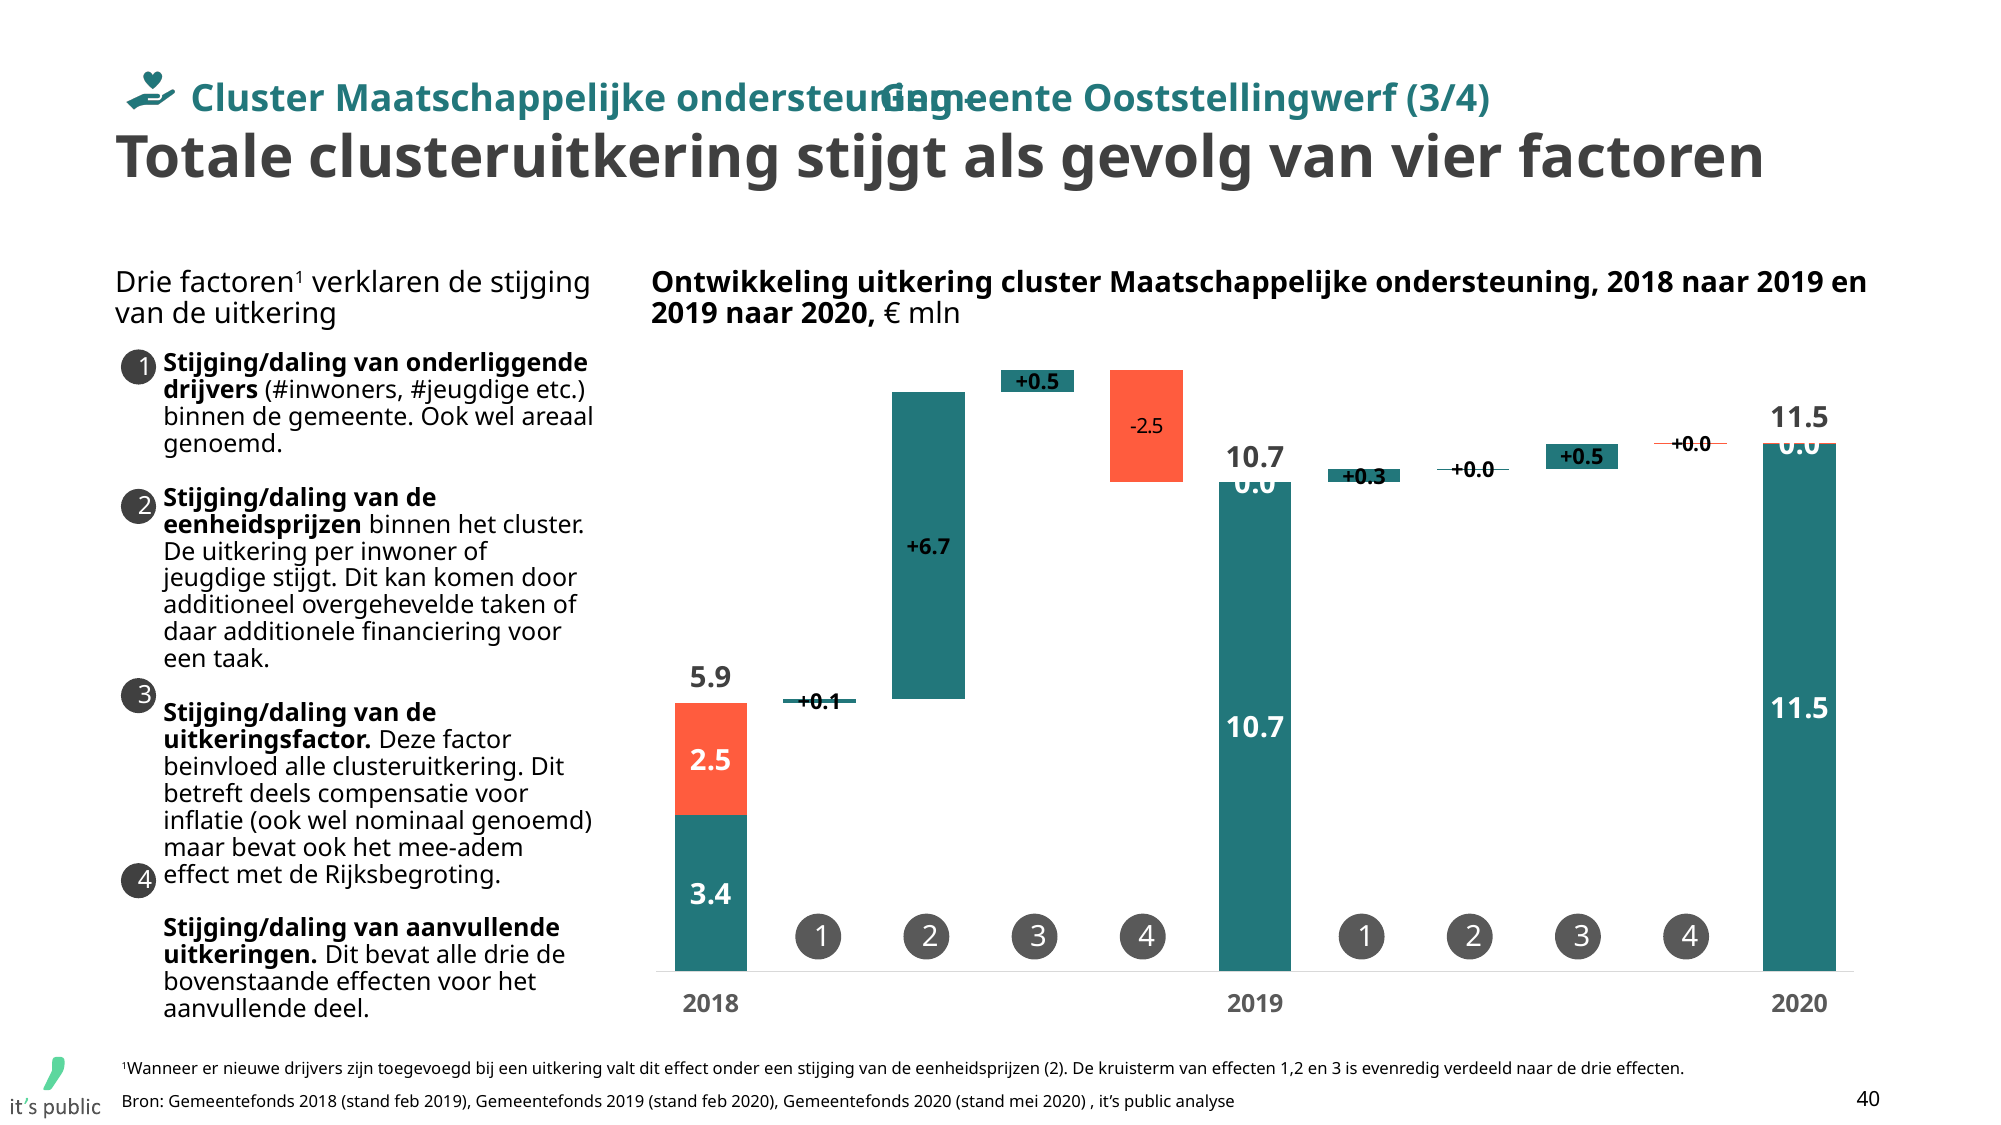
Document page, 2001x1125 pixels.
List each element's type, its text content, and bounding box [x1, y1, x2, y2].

text_box Totale clusteruitkering stijgt als gevolg van vier factoren [109, 115, 1892, 197]
text_box Cluster Maatschappelijke ondersteuning – [184, 70, 873, 126]
picture [124, 63, 177, 116]
slide_number 40 [1724, 1085, 1892, 1113]
text_box 4 [120, 863, 157, 899]
text_box Bron: Gemeentefonds 2018 (stand feb 2019), Gemeentefonds 2019 (stand feb 2020), Gemeentefonds 2020 (stand mei 2020) , it’s public analyse [115, 1087, 1724, 1115]
list Drie factoren1 verklaren de stijging van de uitkering [109, 261, 622, 344]
text_box 1 [120, 349, 157, 385]
list 1Wanneer er nieuwe drijvers zijn toegevoegd bij een uitkering valt dit effect onder een stijging van de eenheidsprijzen (2). De kruisterm van effecten 1,2 en 3 is evenredig verdeeld naar de drie effecten. [115, 1054, 1724, 1081]
chart [631, 315, 1880, 1036]
list Ontwikkeling uitkering cluster Maatschappelijke ondersteuning, 2018 naar 2019 en 2019 naar 2020, € mln [645, 261, 1893, 302]
text_box Gemeente Ooststellingwerf (3/4) [873, 70, 2000, 126]
text_box Stijging/daling van onderliggende drijvers (#inwoners, #jeugdige etc.) binnen de gemeente. Ook wel areaal genoemd. Stijging/daling van de eenheidsprijzen binnen het cluster. De uitkering per inwoner of jeugdige stijgt. Dit kan komen door additioneel overgehevelde taken of daar additionele financiering voor een taak. Stijging/daling van de uitkeringsfactor. Deze factor beinvloed alle clusteruitkering. Dit betreft deels compensatie voor inflatie (ook wel nominaal genoemd) maar bevat ook het mee-adem effect met de Rijksbegroting. Stijging/daling van aanvullende uitkeringen. Dit bevat alle drie de bovenstaande effecten voor het aanvullende deel. [157, 344, 602, 832]
text_box 2 [120, 488, 157, 524]
text_box 3 [120, 678, 157, 714]
